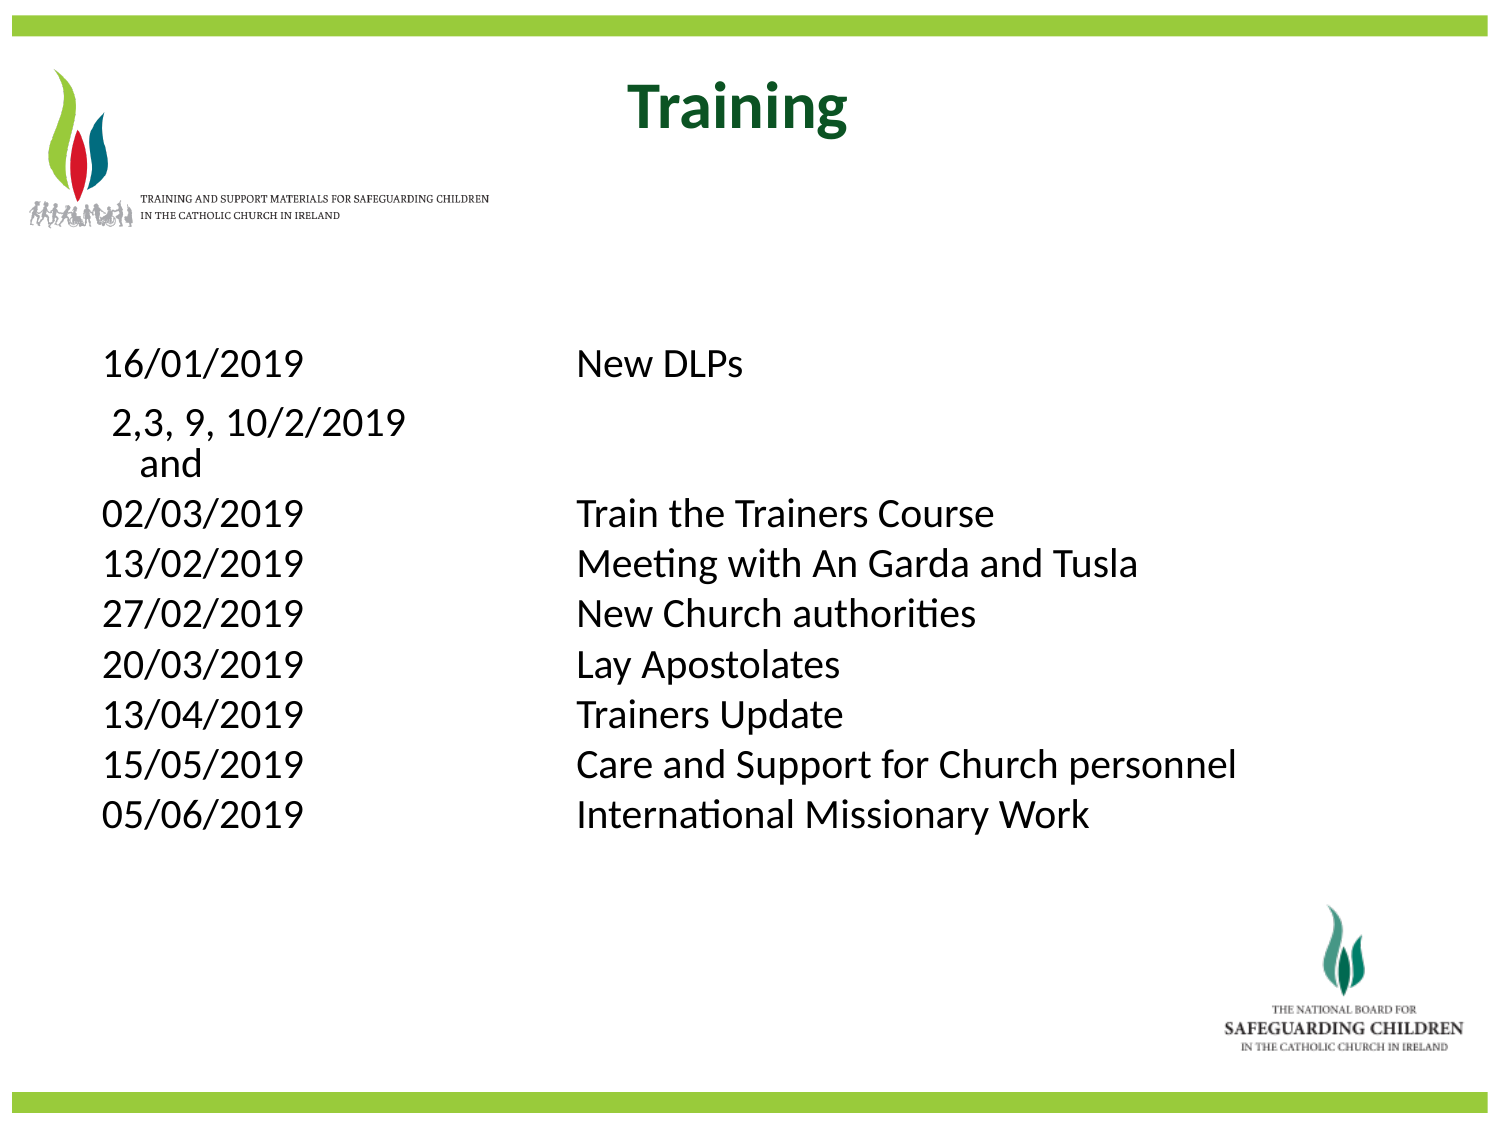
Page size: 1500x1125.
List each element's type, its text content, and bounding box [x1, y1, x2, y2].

table_cell Care and Support for Church personnel [490, 739, 1459, 789]
table_cell 15/05/2019 [53, 739, 490, 789]
table_header New DLPs [490, 338, 1459, 388]
table_cell International Missionary Work [490, 789, 1459, 839]
table_cell 13/02/2019 [53, 538, 490, 588]
table_cell Train the Trainers Course [490, 388, 1459, 538]
table_cell 02/03/2019 [53, 488, 490, 538]
table_cell 05/06/2019 [53, 789, 490, 839]
table_cell 20/03/2019 [53, 639, 490, 689]
table_cell 2,3, 9, 10/2/2019 and [53, 388, 490, 488]
table_cell 13/04/2019 [53, 689, 490, 739]
table_header 16/01/2019 [53, 338, 490, 388]
table_cell Trainers Update [490, 689, 1459, 739]
table_cell Meeting with An Garda and Tusla [490, 538, 1459, 588]
table_cell New Church authorities [490, 588, 1459, 639]
table_cell Lay Apostolates [490, 639, 1459, 689]
text_box Training [147, 54, 1330, 150]
table_cell 27/02/2019 [53, 588, 490, 639]
